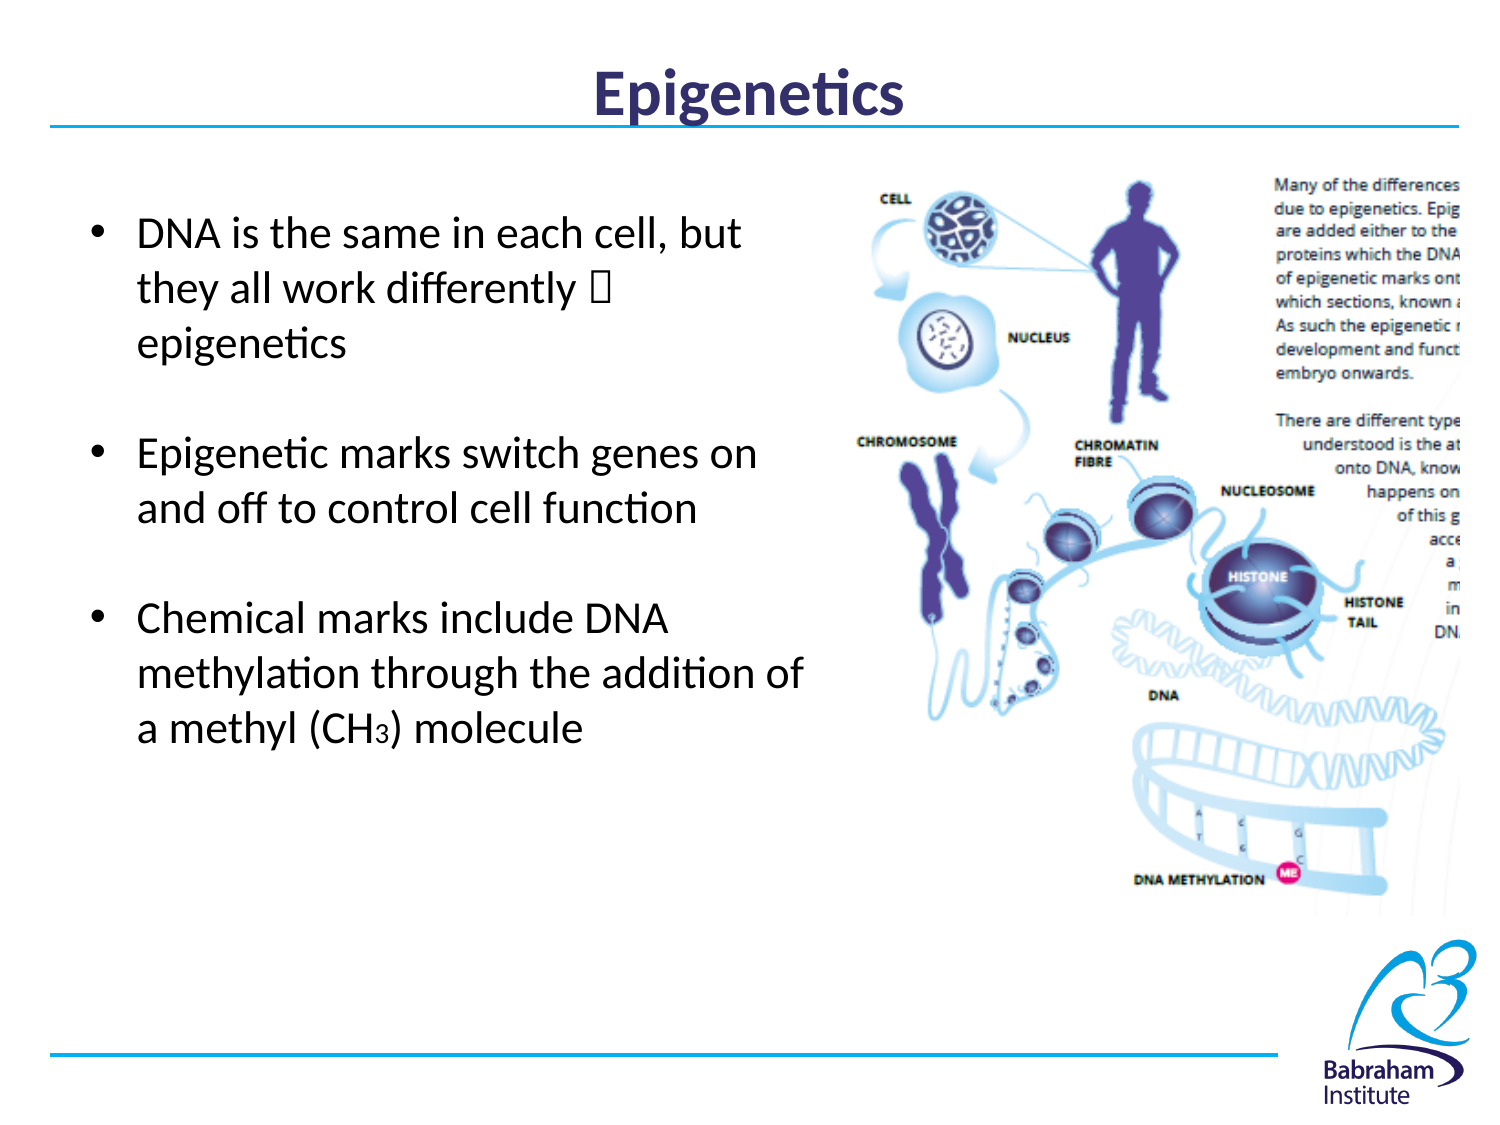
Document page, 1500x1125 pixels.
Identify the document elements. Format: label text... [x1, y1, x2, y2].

text_box DNA is the same in each cell, but they all work differently  epigenetics Epigenetic marks switch genes on and off to control cell function Chemical marks include DNA methylation through the addition of a methyl (CH3) molecule [75, 195, 828, 760]
title Epigenetics [103, 59, 1397, 128]
picture [1306, 921, 1495, 1121]
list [828, 167, 1460, 916]
